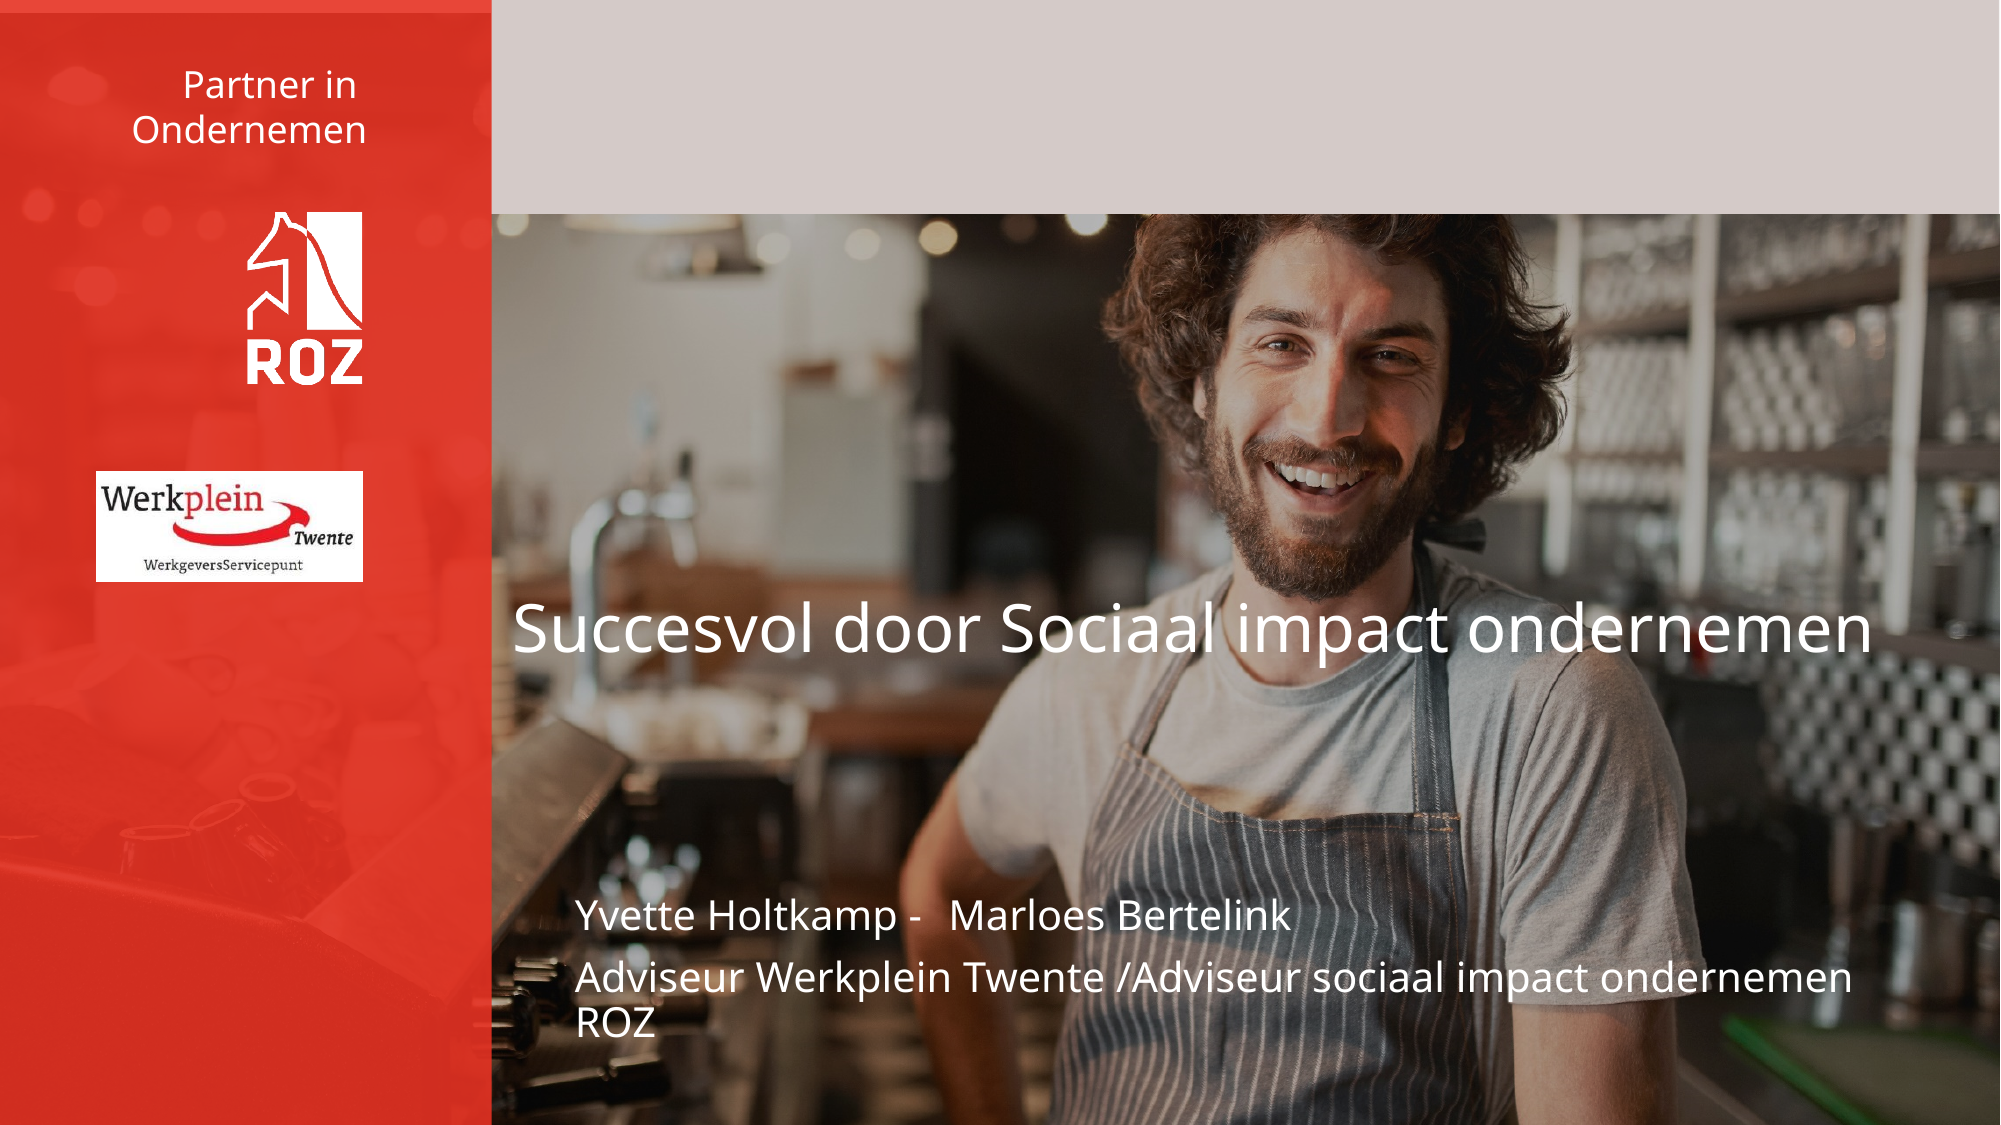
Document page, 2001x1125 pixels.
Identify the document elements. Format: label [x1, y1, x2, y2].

text_box [0, 0, 491, 13]
picture [0, 0, 2000, 1125]
